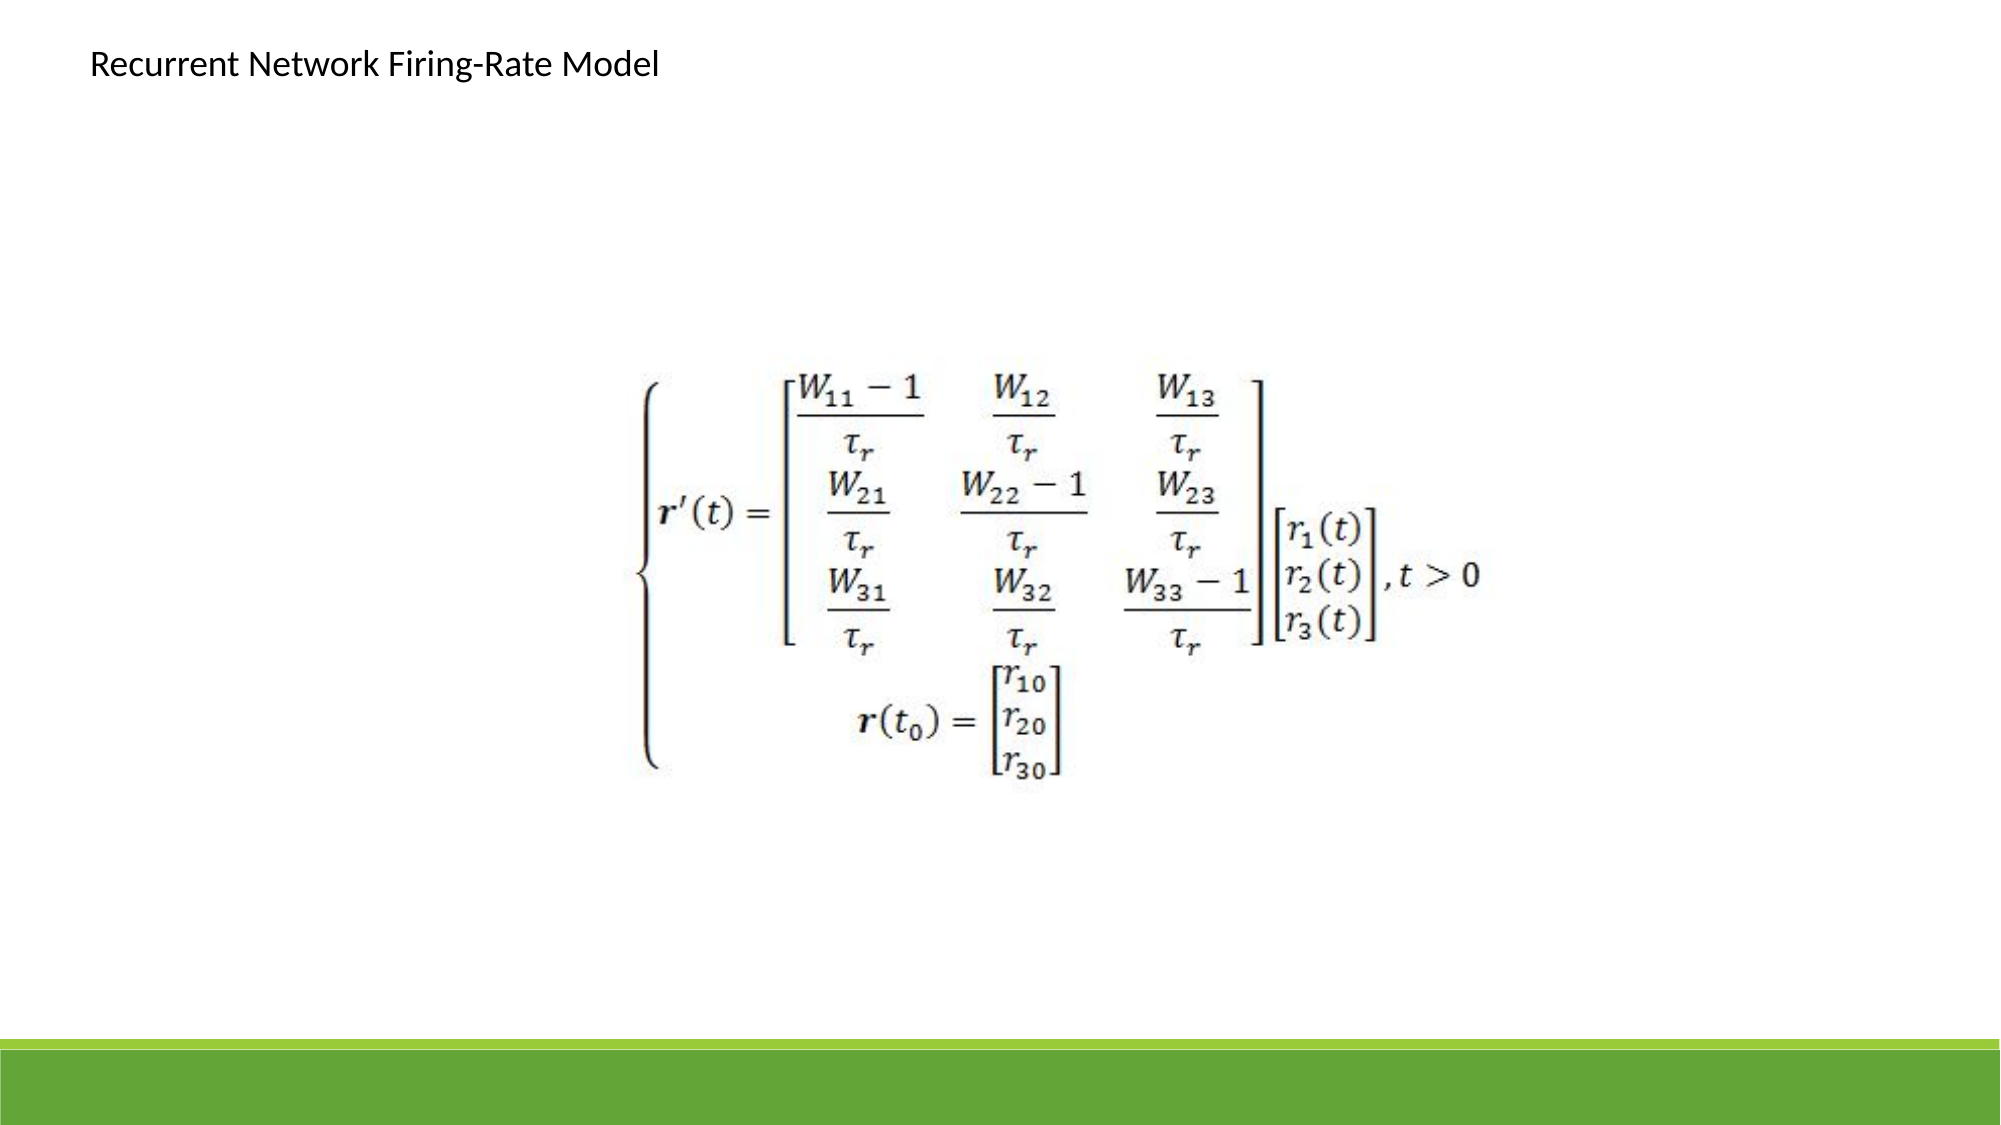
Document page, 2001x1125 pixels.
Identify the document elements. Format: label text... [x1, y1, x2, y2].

picture [494, 324, 1527, 818]
text_box Recurrent Network Firing-Rate Model [75, 31, 1946, 92]
